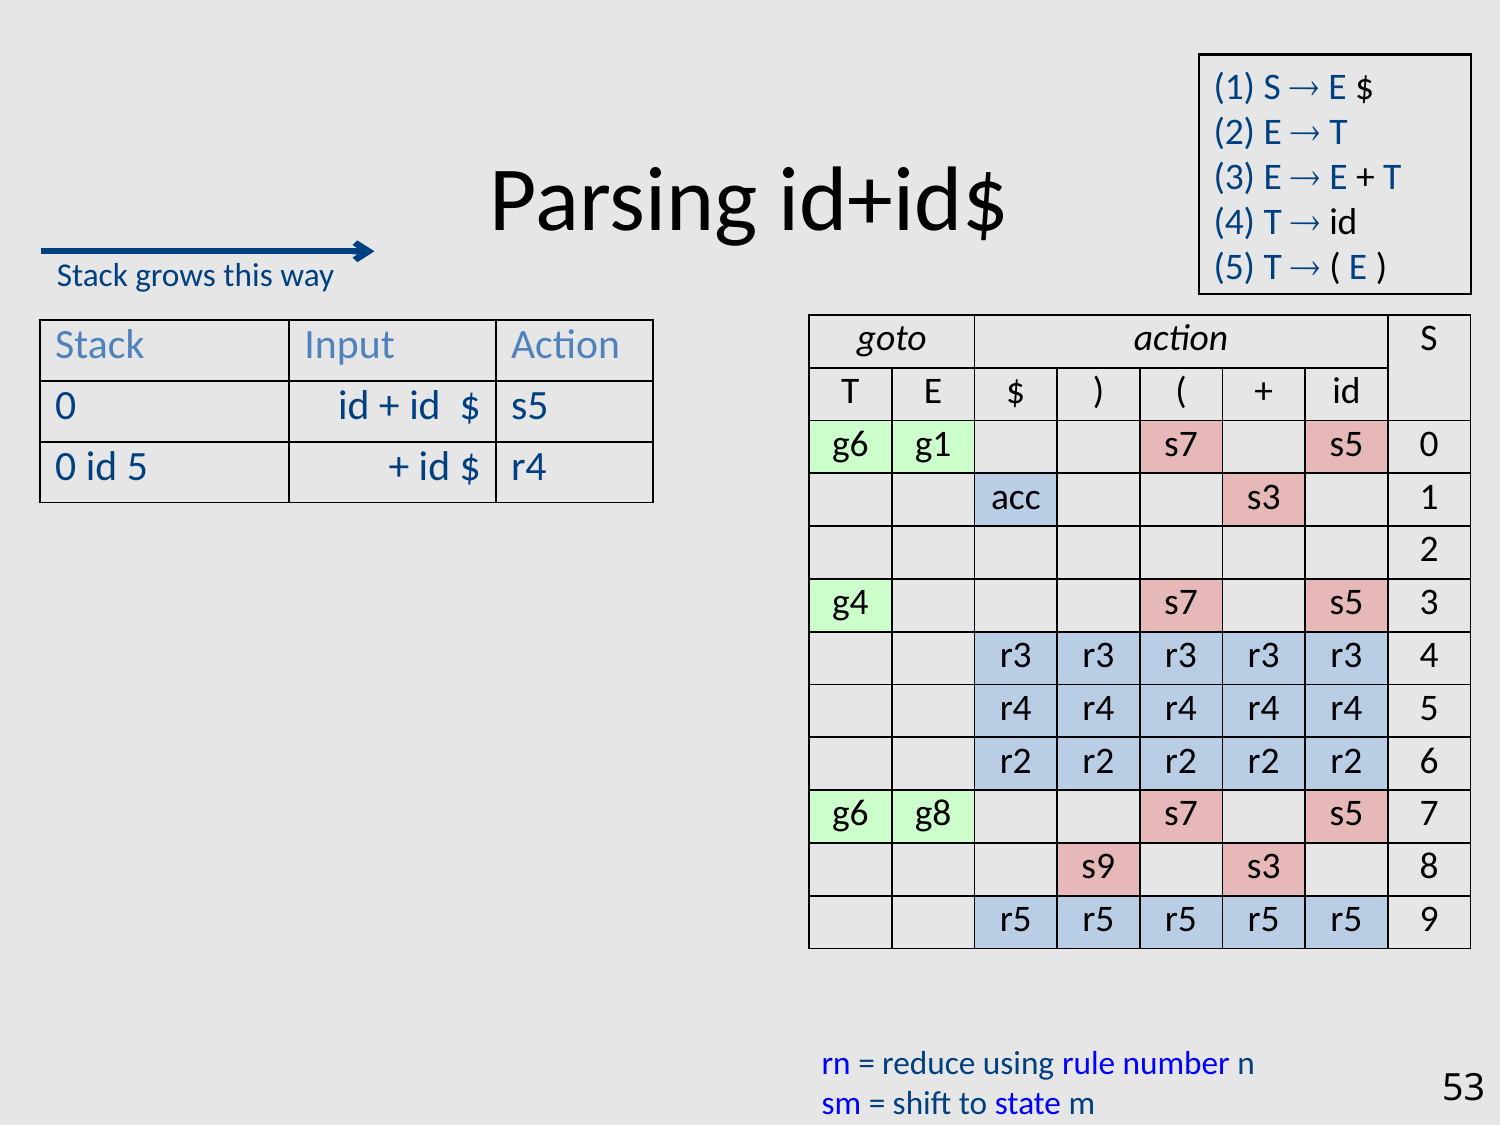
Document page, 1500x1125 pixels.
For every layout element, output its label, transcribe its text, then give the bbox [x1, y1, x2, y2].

table_cell [893, 844, 974, 895]
table_cell r2 [975, 738, 1056, 789]
table_cell [893, 527, 974, 578]
table_header Action [497, 321, 652, 380]
table_cell r3 [1306, 633, 1387, 684]
table_cell [1306, 527, 1387, 578]
table_cell 9 [1389, 897, 1470, 948]
table_cell r2 [1223, 738, 1304, 789]
table_cell s9 [1058, 844, 1139, 895]
table_cell r5 [1058, 897, 1139, 948]
table_cell r4 [1058, 685, 1139, 736]
table_cell r3 [975, 633, 1056, 684]
table_cell r2 [1306, 738, 1387, 789]
table_cell [1223, 527, 1304, 578]
table_header Input [290, 321, 495, 380]
table_cell r2 [1141, 738, 1222, 789]
text_box rn = reduce using rule number n sm = shift to state m [806, 1033, 1270, 1125]
table_cell s3 [1223, 474, 1304, 525]
table_cell [1306, 474, 1387, 525]
table_header action [975, 316, 1387, 367]
table_cell [893, 897, 974, 948]
table_cell 0 [1389, 421, 1470, 472]
table_cell 7 [1389, 791, 1470, 842]
table_cell [1141, 527, 1222, 578]
table_cell $ [975, 369, 1056, 420]
table_cell ) [1058, 369, 1139, 420]
table_cell T [810, 369, 891, 420]
title Parsing id+id$ [112, 99, 1198, 288]
table_header S [1389, 316, 1470, 420]
table_cell r4 [1223, 685, 1304, 736]
table_cell [1223, 580, 1304, 631]
table_cell s7 [1141, 580, 1222, 631]
table_cell 1 [1389, 474, 1470, 525]
table_cell 8 [1389, 844, 1470, 895]
table_cell r5 [975, 897, 1056, 948]
table_cell [1306, 844, 1387, 895]
table_cell g8 [893, 791, 974, 842]
table_cell 2 [1389, 527, 1470, 578]
table_cell g6 [810, 421, 891, 472]
table_cell r4 [1306, 685, 1387, 736]
table_cell r3 [1141, 633, 1222, 684]
table_cell + [1223, 369, 1304, 420]
table_cell g4 [810, 580, 891, 631]
table_cell r4 [497, 443, 652, 502]
table_cell r3 [1223, 633, 1304, 684]
table_cell g6 [810, 791, 891, 842]
table_cell [1058, 474, 1139, 525]
table_cell s7 [1141, 421, 1222, 472]
text_box Stack grows this way [41, 258, 350, 301]
table_cell [975, 527, 1056, 578]
table_cell [810, 527, 891, 578]
table_cell r4 [975, 685, 1056, 736]
table_cell [810, 738, 891, 789]
table_cell 0 id 5 [41, 443, 288, 502]
table_cell + id $ [290, 443, 495, 502]
table_cell [810, 897, 891, 948]
table_cell s3 [1223, 844, 1304, 895]
table_cell [1141, 844, 1222, 895]
table_cell [810, 844, 891, 895]
table_cell id + id $ [290, 382, 495, 441]
table_cell [893, 685, 974, 736]
table_cell 4 [1389, 633, 1470, 684]
text_box Stack grows this way [41, 245, 350, 250]
table_cell [1141, 474, 1222, 525]
table_cell [1058, 527, 1139, 578]
table_cell r5 [1306, 897, 1387, 948]
table_cell [893, 474, 974, 525]
table_cell [1223, 791, 1304, 842]
table_cell r3 [1058, 633, 1139, 684]
table_cell 5 [1389, 685, 1470, 736]
table_cell [893, 633, 974, 684]
table_cell ( [1141, 369, 1222, 420]
table_cell s5 [1306, 421, 1387, 472]
table_cell [893, 738, 974, 789]
table_cell [1058, 580, 1139, 631]
table_cell [1223, 421, 1304, 472]
table_cell [975, 580, 1056, 631]
table_cell [810, 633, 891, 684]
table_cell E [893, 369, 974, 420]
table_cell [1058, 791, 1139, 842]
table_cell id [1306, 369, 1387, 420]
table_cell [810, 474, 891, 525]
table_cell r2 [1058, 738, 1139, 789]
table_cell s5 [1306, 580, 1387, 631]
table_cell s5 [497, 382, 652, 441]
table_header Stack [41, 321, 288, 380]
table_cell [975, 791, 1056, 842]
table_cell [810, 685, 891, 736]
table_header goto [810, 316, 974, 367]
table_cell 0 [41, 382, 288, 441]
table_cell 6 [1389, 738, 1470, 789]
slide_number 53 [1270, 1055, 1500, 1102]
table_cell [975, 844, 1056, 895]
table_cell [975, 421, 1056, 472]
table_cell acc [975, 474, 1056, 525]
table_cell [893, 580, 974, 631]
table_cell s7 [1141, 791, 1222, 842]
table_cell r5 [1223, 897, 1304, 948]
table_cell r5 [1141, 897, 1222, 948]
table_cell s5 [1306, 791, 1387, 842]
table_cell 3 [1389, 580, 1470, 631]
table_cell [1058, 421, 1139, 472]
table_cell r4 [1141, 685, 1222, 736]
text_box (1) S  E $ (2) E  T (3) E  E + T (4) T  id (5) T  ( E ) [1198, 54, 1471, 295]
table_cell g1 [893, 421, 974, 472]
